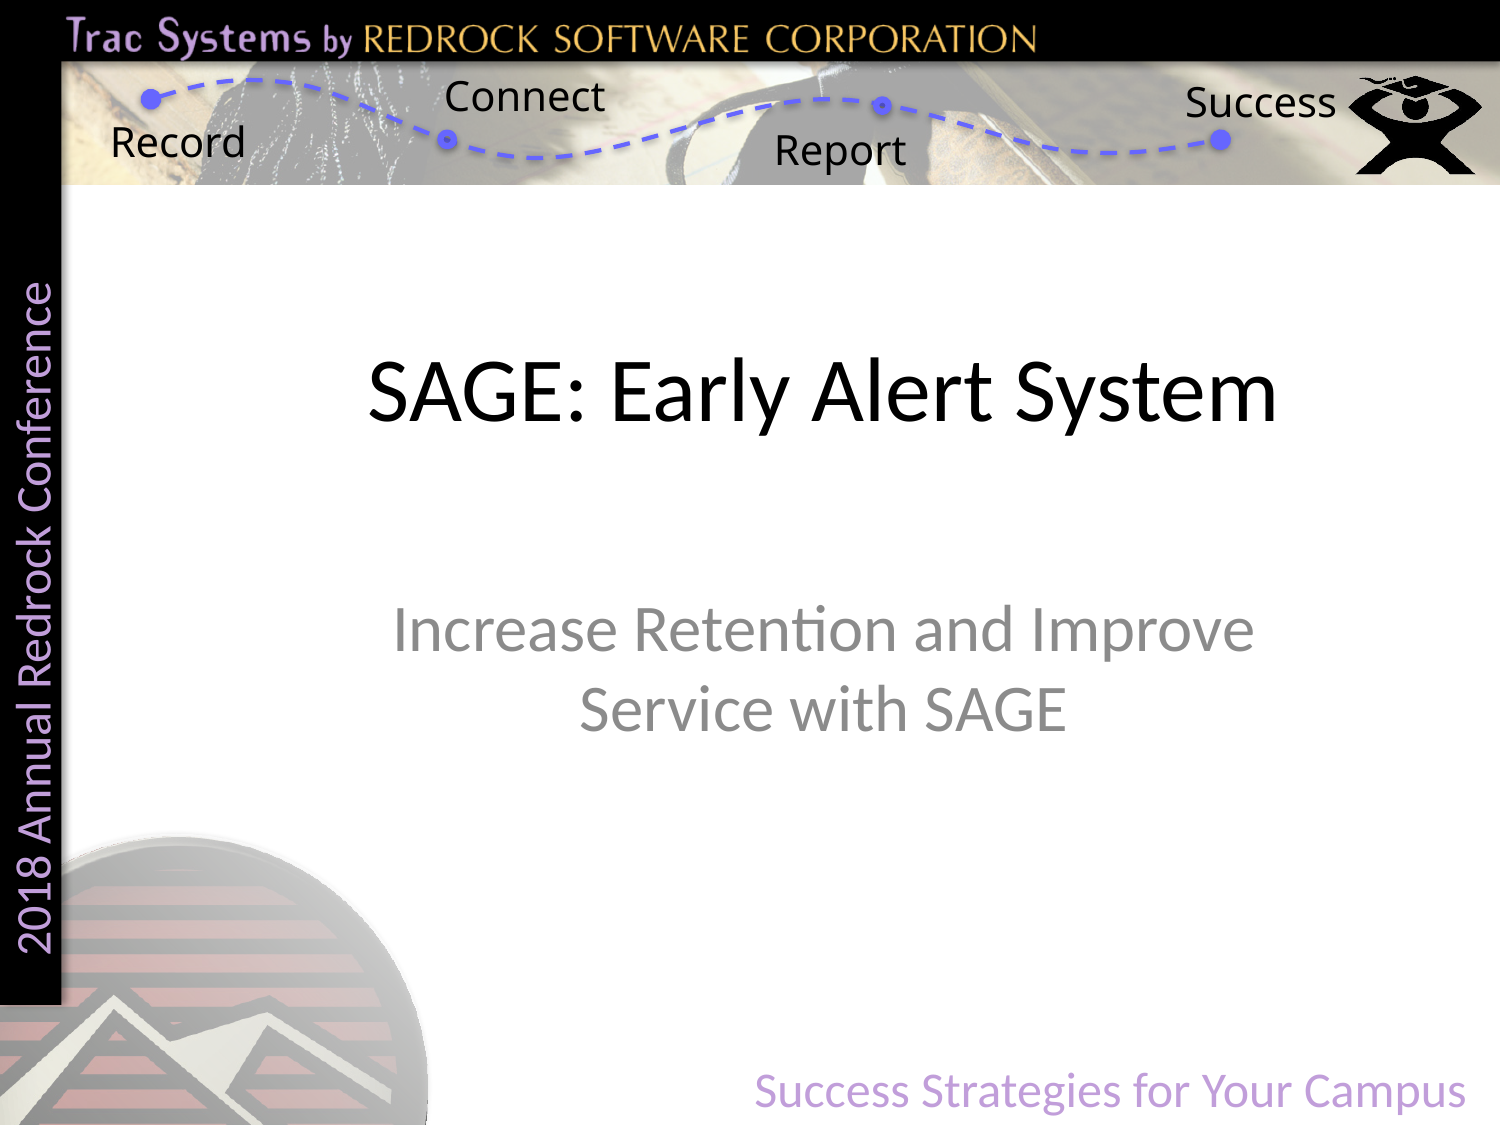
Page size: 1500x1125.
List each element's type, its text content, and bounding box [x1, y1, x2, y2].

title SAGE: Early Alert System [223, 263, 1425, 505]
subtitle Increase Retention and Improve Service with SAGE [299, 577, 1349, 865]
picture [62, 0, 1072, 78]
picture [1348, 58, 1482, 192]
